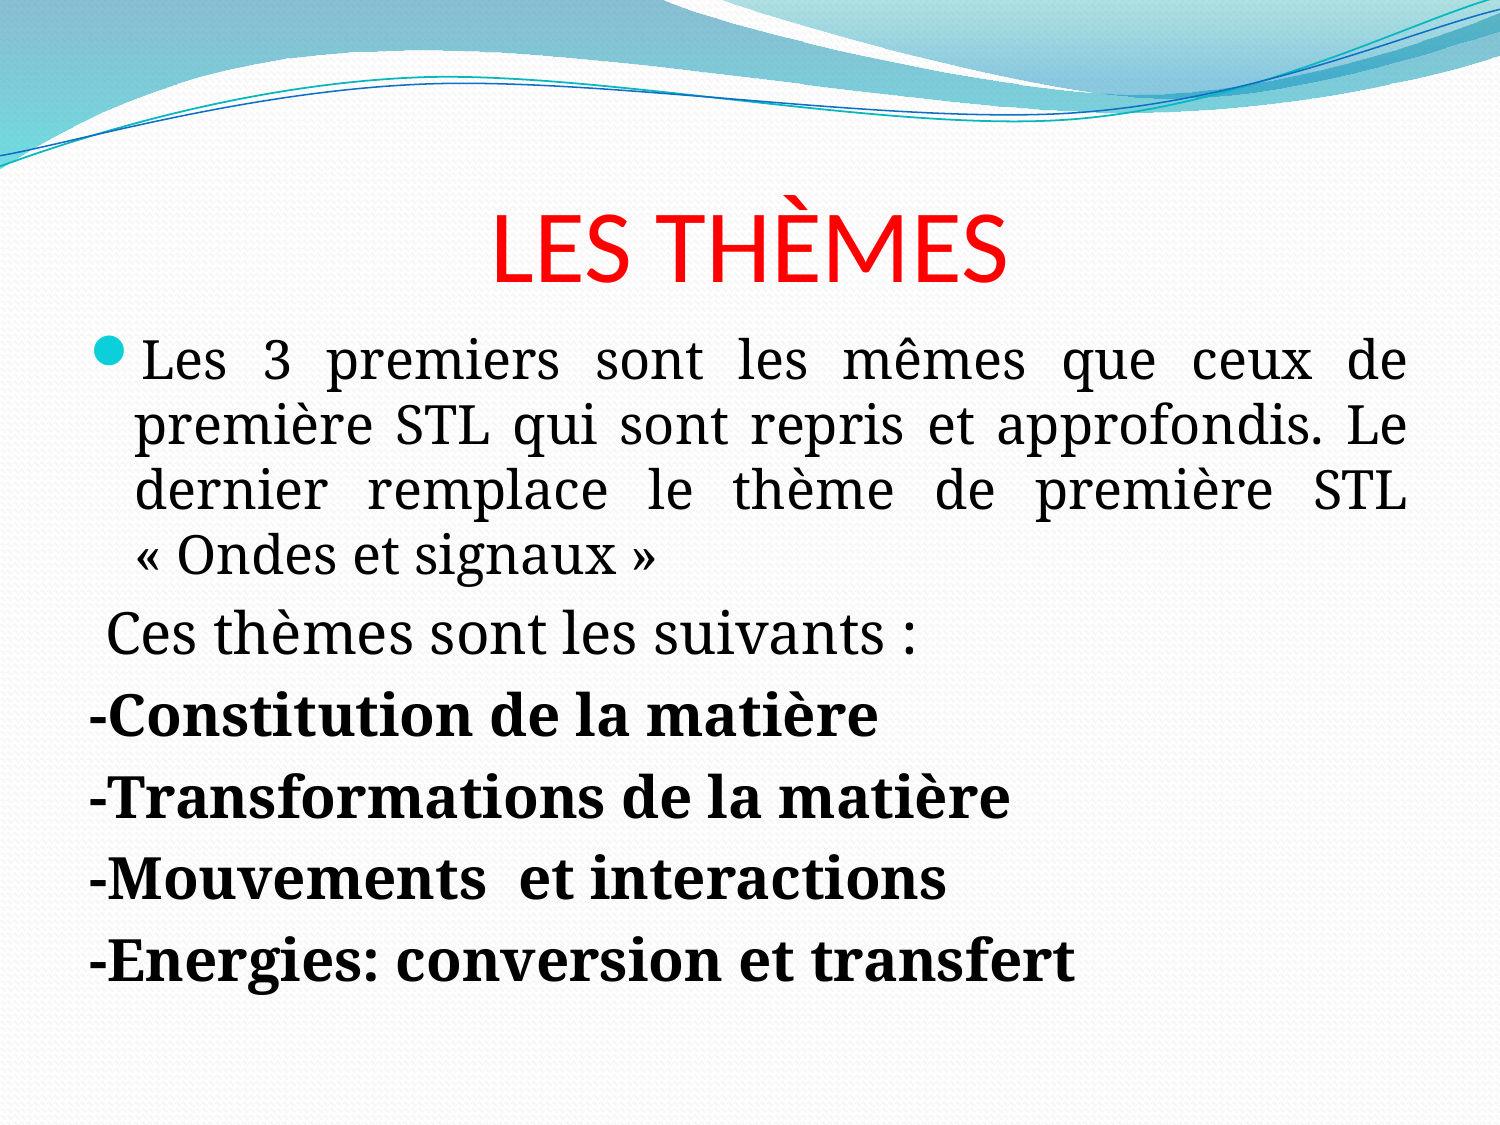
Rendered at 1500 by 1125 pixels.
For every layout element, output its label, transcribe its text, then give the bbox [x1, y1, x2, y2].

list Les 3 premiers sont les mêmes que ceux de première STL qui sont repris et approfondis. Le dernier remplace le thème de première STL « Ondes et signaux » Ces thèmes sont les suivants : -Constitution de la matière -Transformations de la matière -Mouvements et interactions -Energies: conversion et transfert [75, 317, 1425, 1038]
title LES THÈMES [75, 115, 1425, 303]
